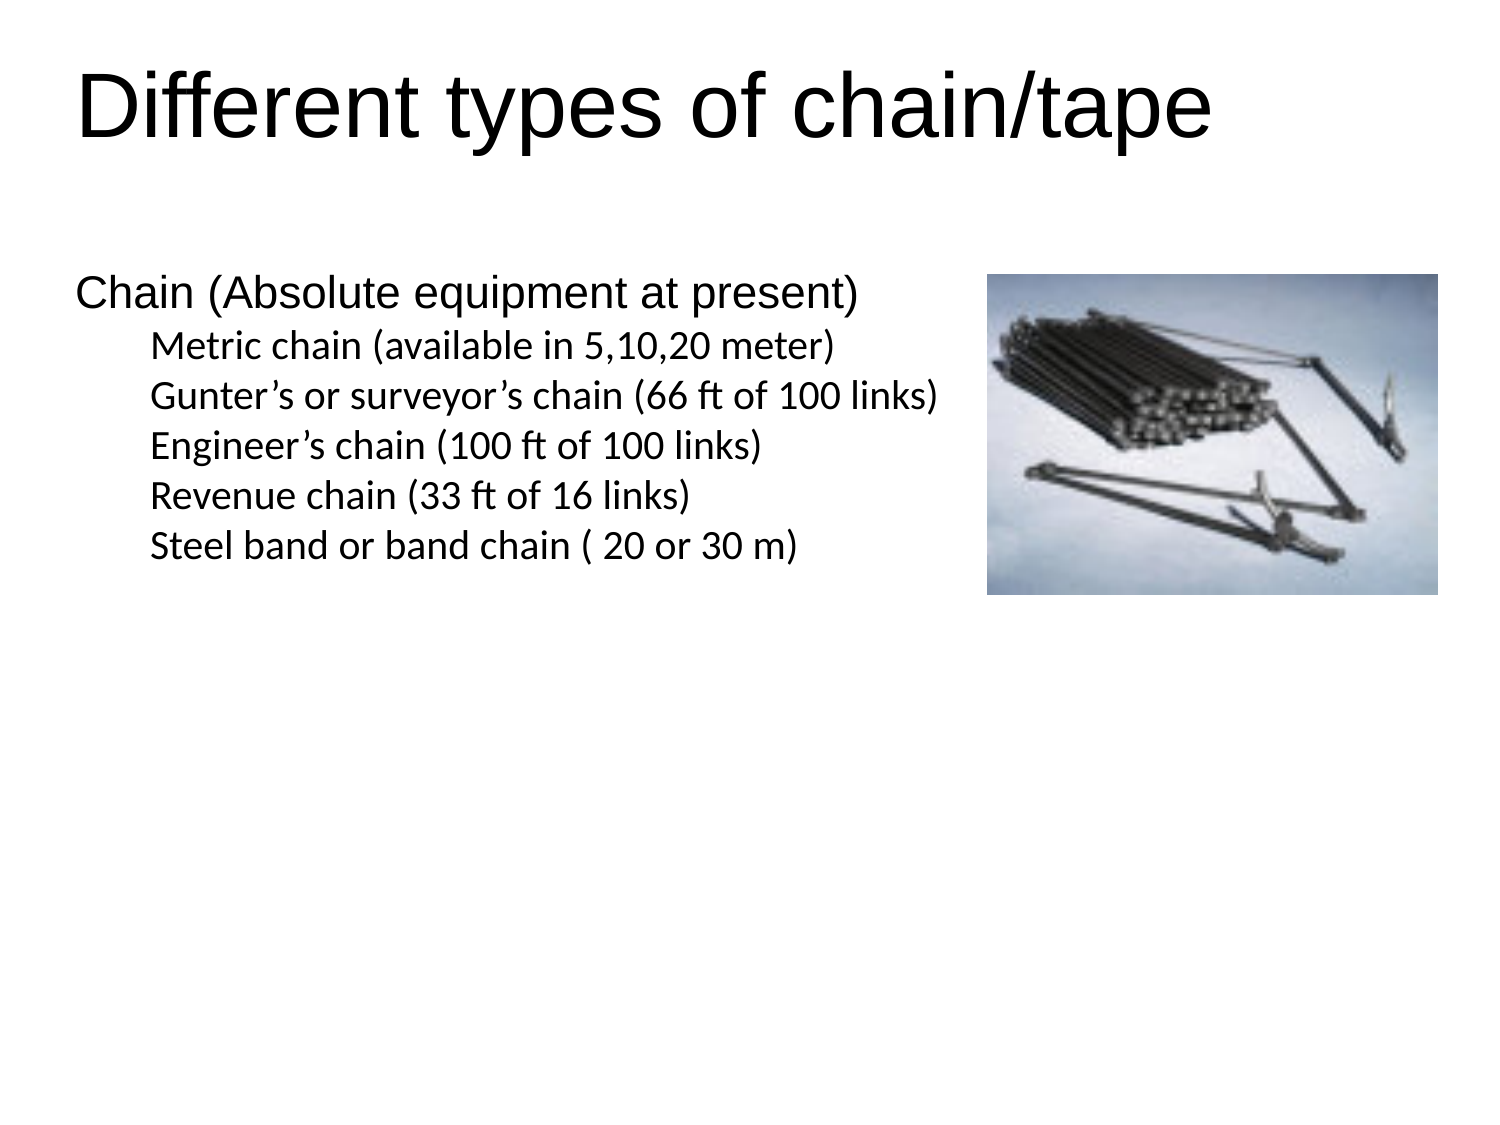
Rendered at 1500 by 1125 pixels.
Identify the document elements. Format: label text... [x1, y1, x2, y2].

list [987, 274, 1438, 596]
list Chain (Absolute equipment at present) Metric chain (available in 5,10,20 meter) Gunter’s or surveyor’s chain (66 ft of 100 links) Engineer’s chain (100 ft of 100 links) Revenue chain (33 ft of 16 links) Steel band or band chain ( 20 or 30 m) [75, 262, 950, 1006]
title Different types of chain/tape [75, 45, 1425, 233]
